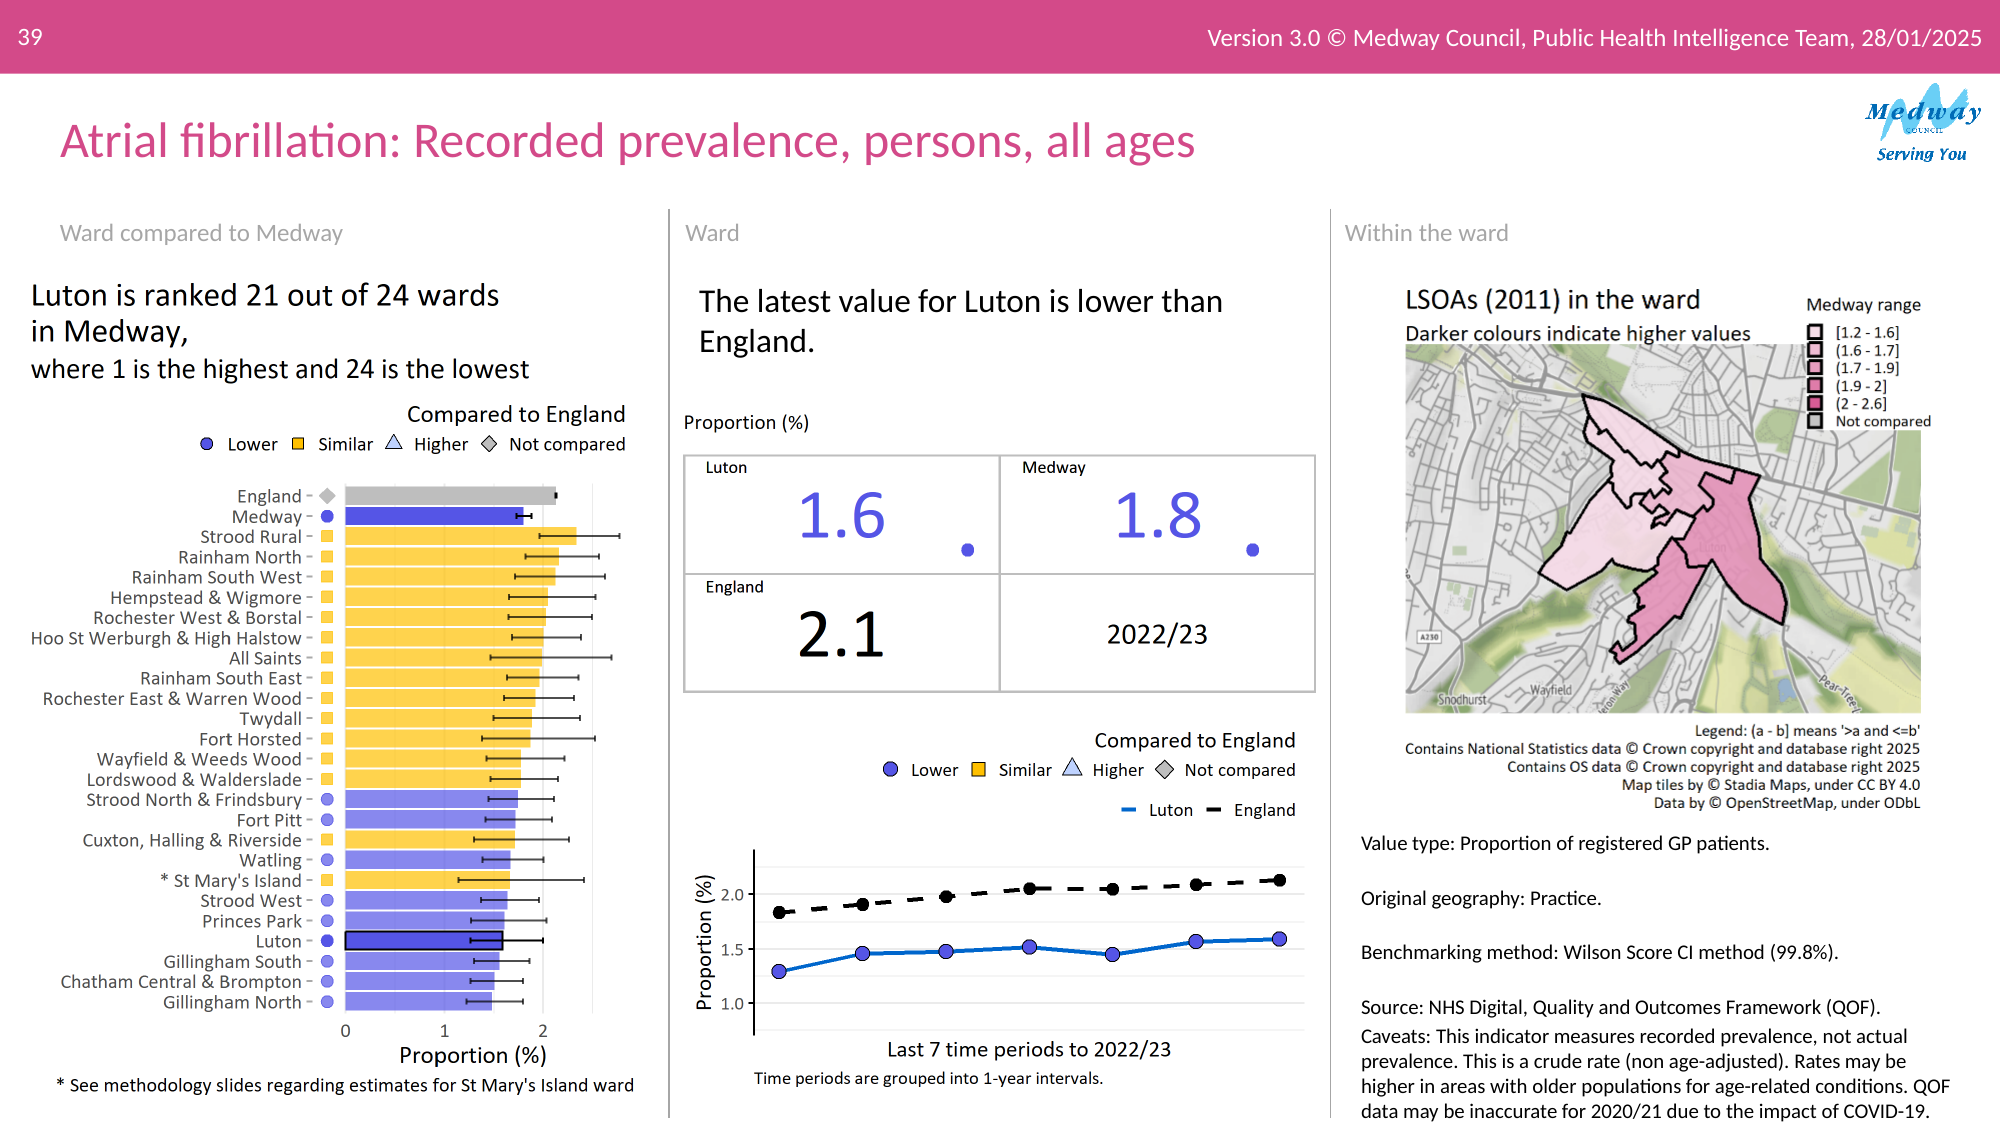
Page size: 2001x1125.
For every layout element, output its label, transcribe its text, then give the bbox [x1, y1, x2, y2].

list The latest value for Luton is lower than England. [684, 272, 1316, 386]
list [683, 403, 1316, 693]
slide_number 39 [2, 5, 239, 66]
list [683, 710, 1316, 1107]
list Version 3.0 © Medway Council, Public Health Intelligence Team, 28/01/2025 [881, 2, 2000, 72]
title Atrial fibrillation: Recorded prevalence, persons, all ages [45, 83, 1866, 191]
picture [1866, 83, 1981, 162]
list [1345, 278, 1981, 811]
list Value type: Proportion of registered GP patients. Original geography: Practice. Benchmarking method: Wilson Score CI method (99.8%). Source: NHS Digital, Quality and Outcomes Framework (QOF). Caveats: This indicator measures recorded prevalence, not actual prevalence. This is a crude rate (non age-adjusted). Rates may be higher in areas with older populations for age-related conditions. QOF data may be inaccurate for 2020/21 due to the impact of COVID-19. [1346, 822, 1981, 1106]
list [19, 271, 646, 1107]
